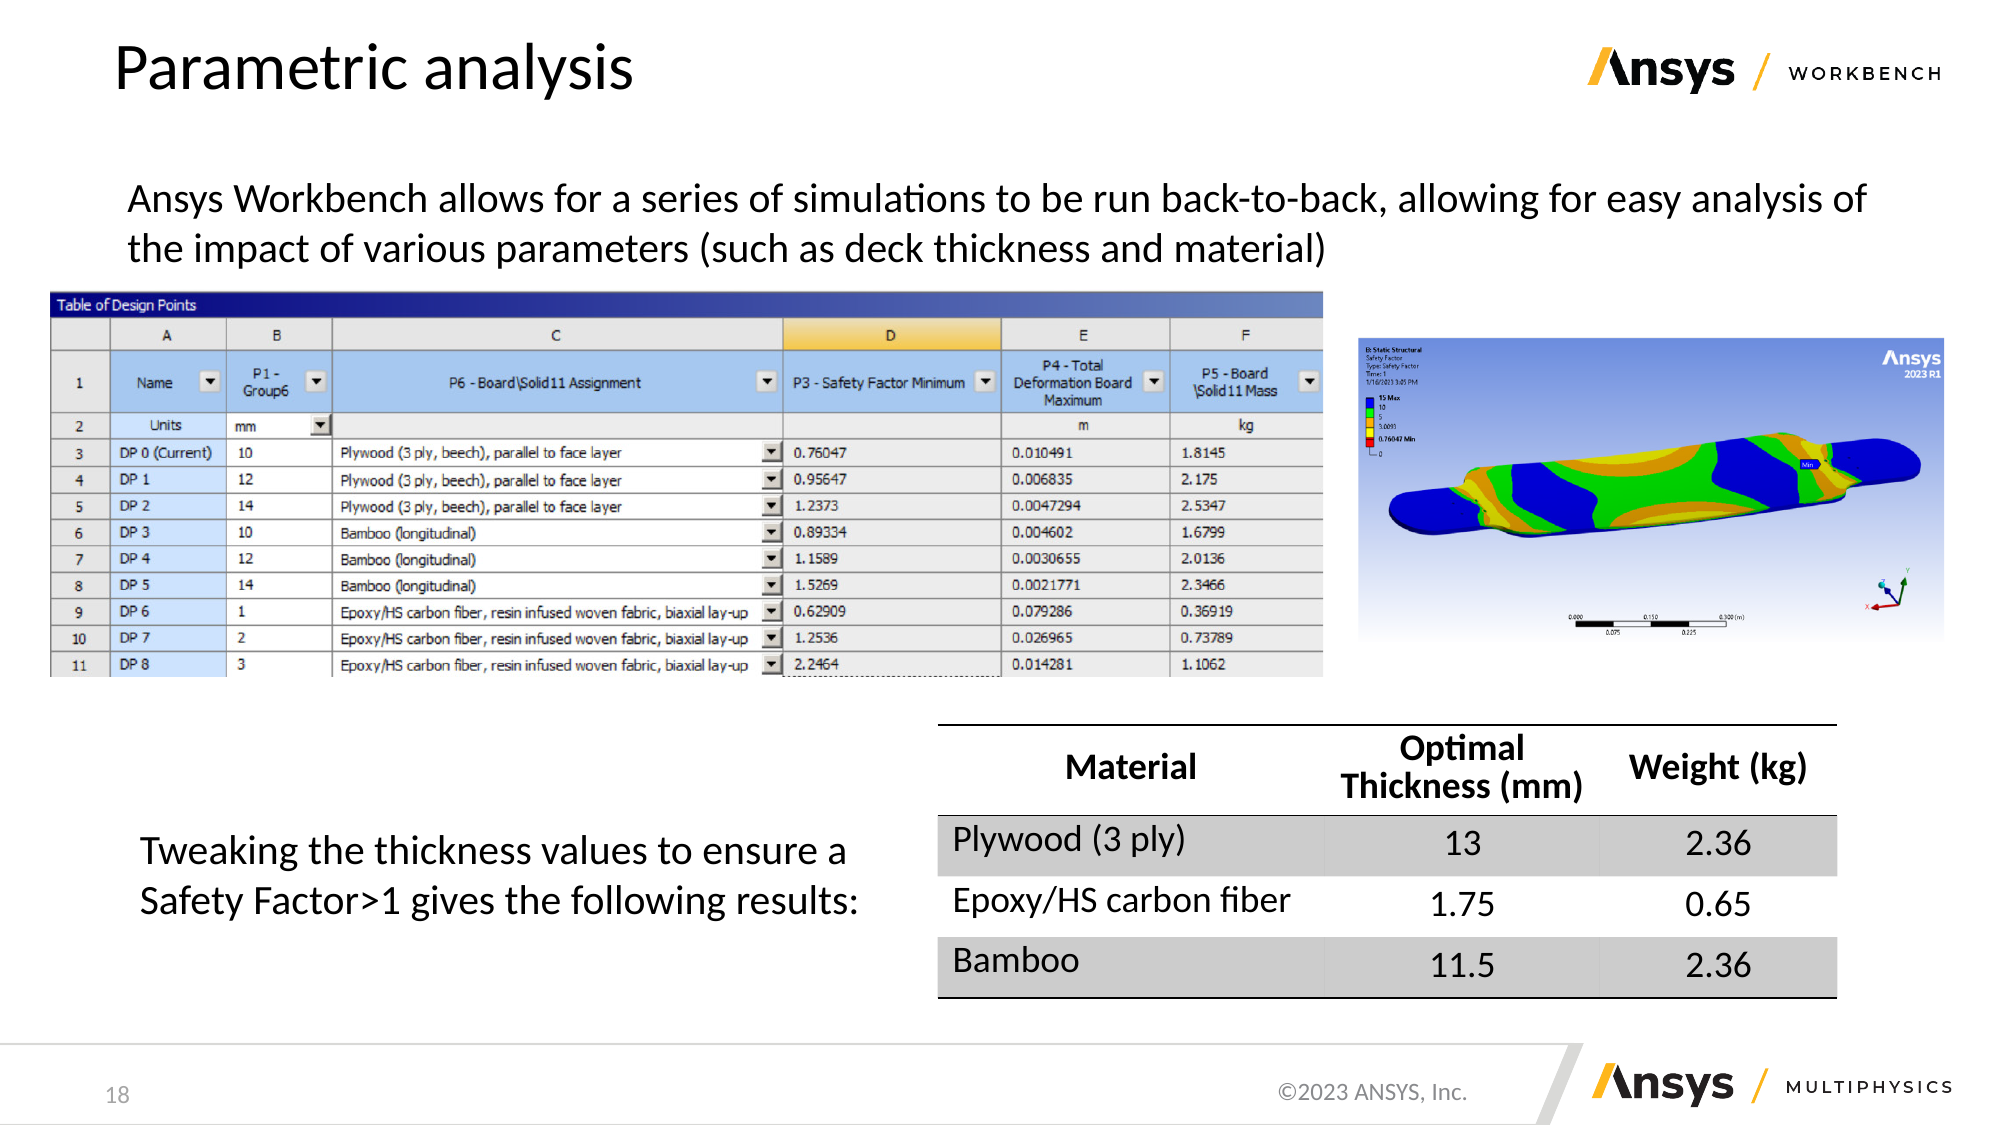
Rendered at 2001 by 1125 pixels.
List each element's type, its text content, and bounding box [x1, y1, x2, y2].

title Parametric analysis [99, 24, 1900, 163]
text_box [49, 163, 1945, 677]
picture [0, 0, 2000, 1125]
slide_number 18 [89, 1073, 540, 1114]
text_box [124, 724, 1838, 1013]
